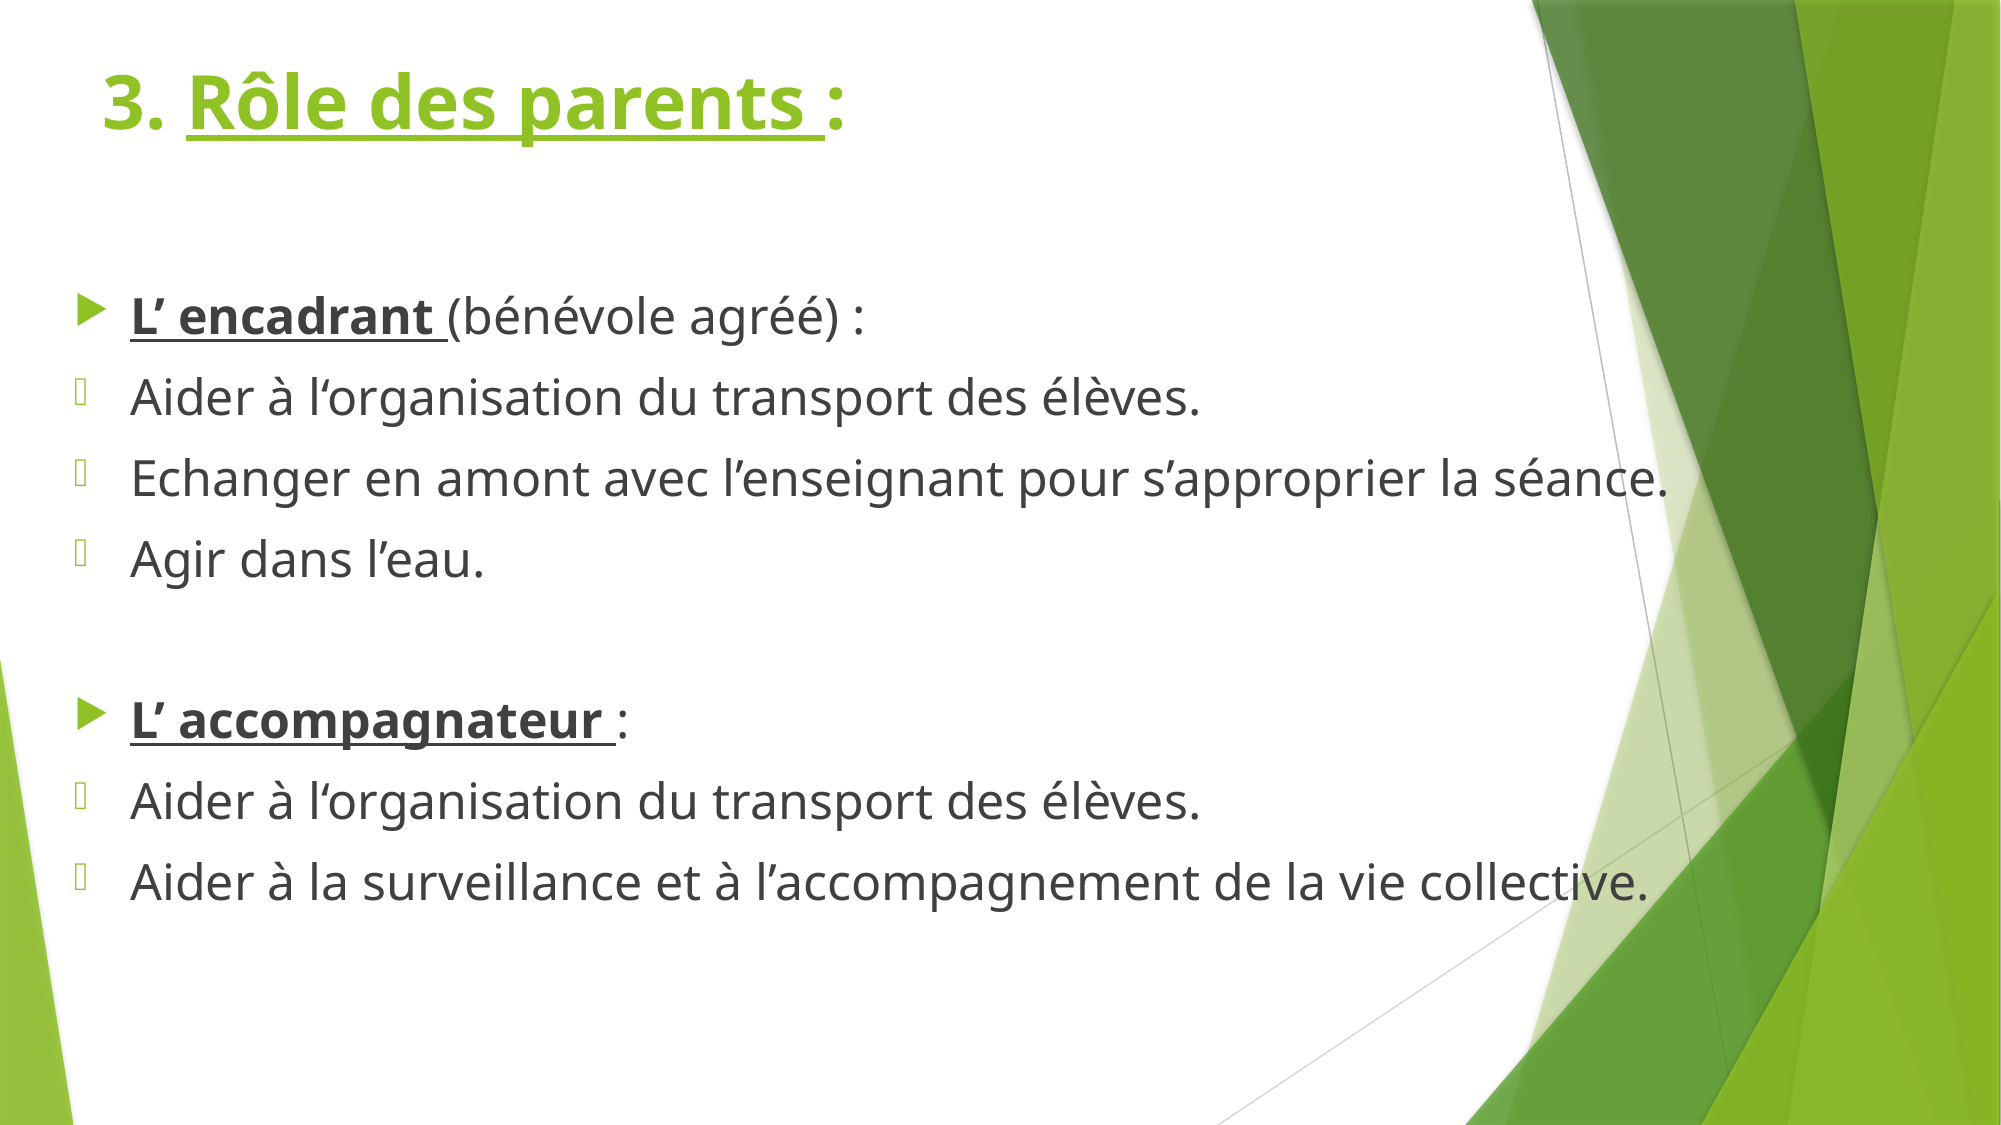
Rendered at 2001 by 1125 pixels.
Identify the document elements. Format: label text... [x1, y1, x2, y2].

title 3. Rôle des parents : [87, 47, 1945, 221]
list L’ encadrant (bénévole agréé) : Aider à l‘organisation du transport des élèves. Echanger en amont avec l’enseignant pour s’approprier la séance. Agir dans l’eau. L’ accompagnateur : Aider à l‘organisation du transport des élèves. Aider à la surveillance et à l’accompagnement de la vie collective. [58, 196, 1889, 954]
